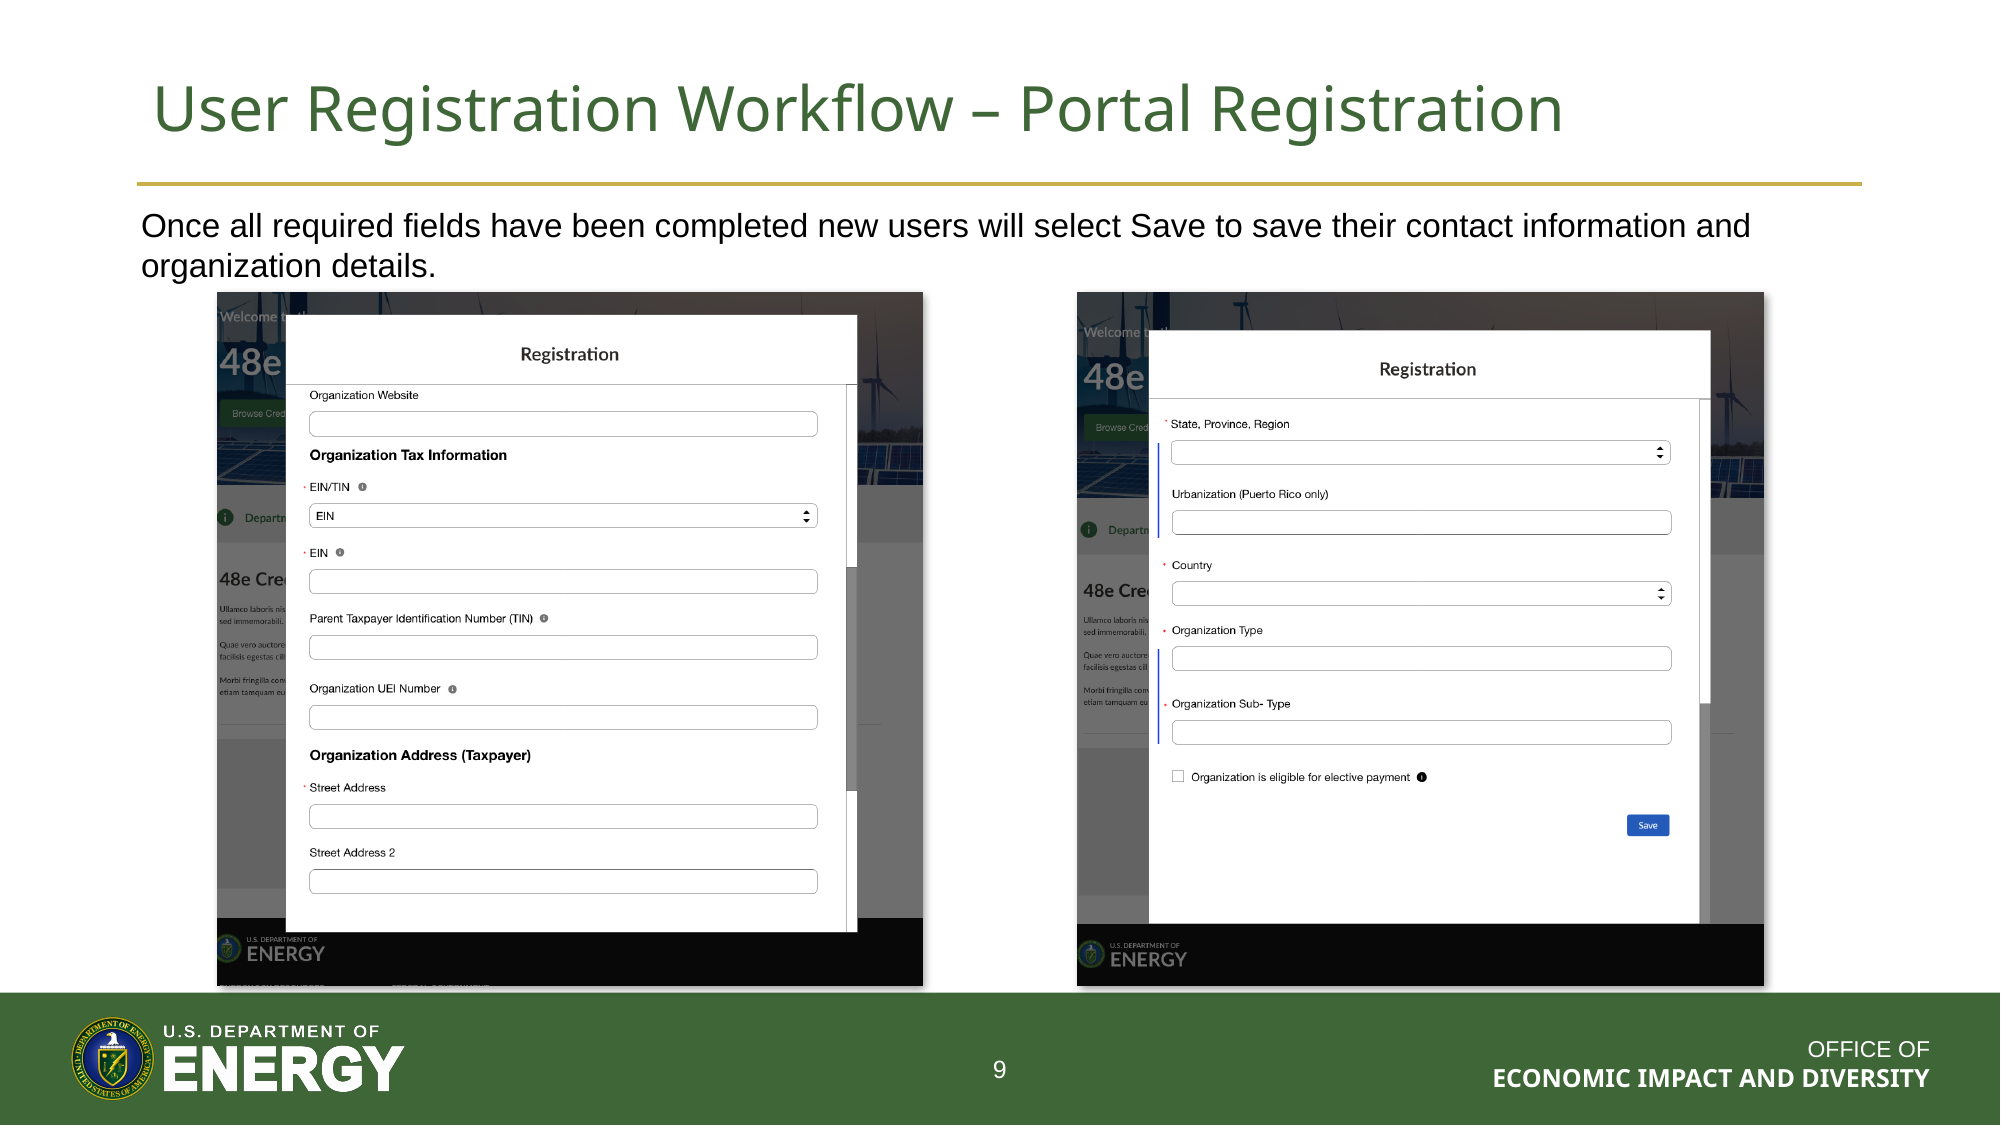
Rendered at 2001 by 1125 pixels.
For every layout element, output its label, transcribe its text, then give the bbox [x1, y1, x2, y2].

picture [1077, 292, 1764, 986]
text_box Once all required fields have been completed new users will select Save to save their contact information and organization details. [126, 196, 1863, 292]
picture [217, 292, 923, 986]
title User Registration Workflow – Portal Registration [137, 39, 1863, 185]
picture [69, 1015, 407, 1102]
slide_number 9 [942, 1039, 1058, 1099]
